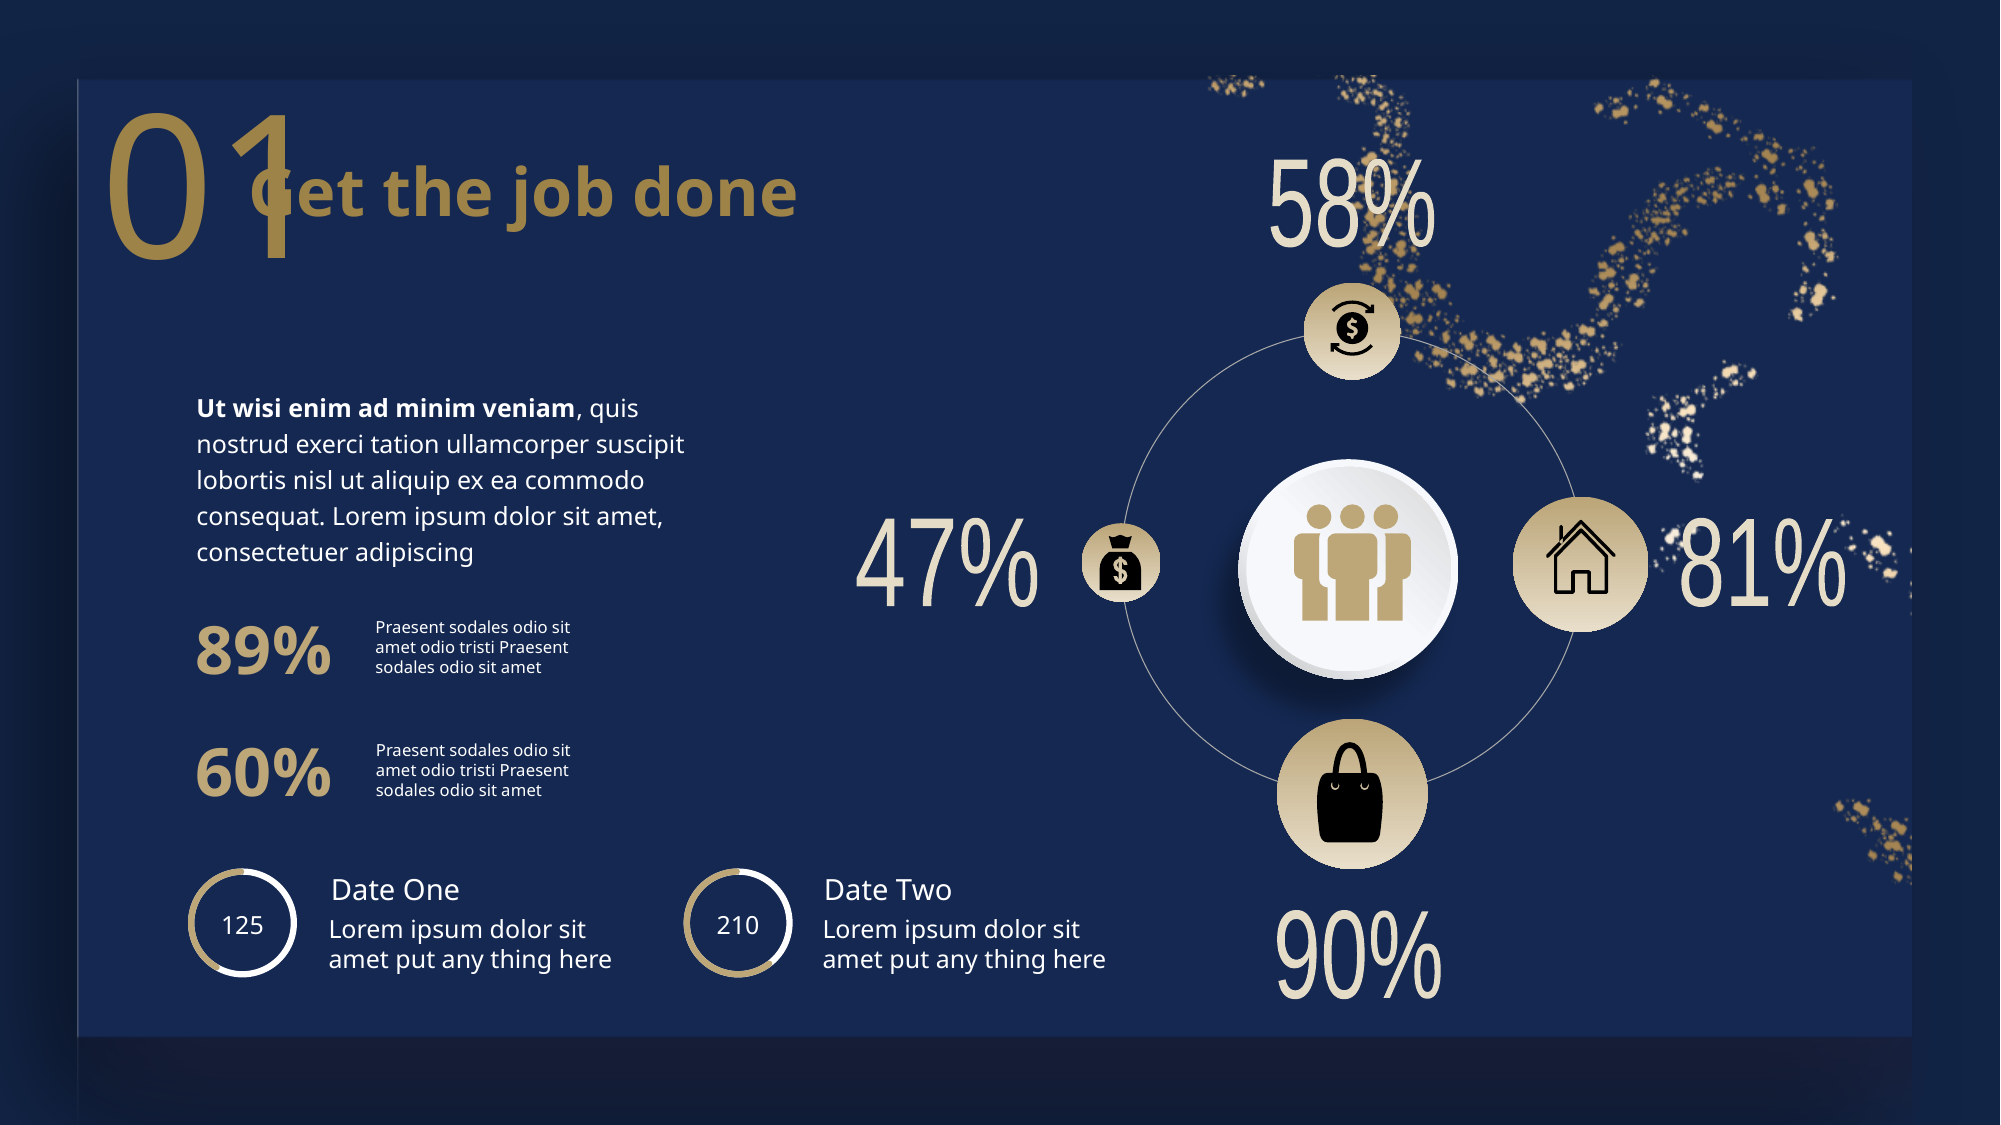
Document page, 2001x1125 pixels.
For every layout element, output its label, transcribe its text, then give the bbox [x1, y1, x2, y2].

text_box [686, 871, 790, 975]
text_box Ut wisi enim ad minim veniam, quis nostrud exerci tation ullamcorper suscipit lobortis nisl ut aliquip ex ea commodo consequat. Lorem ipsum dolor sit amet, consectetuer adipiscing [181, 379, 748, 574]
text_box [181, 600, 600, 697]
text_box [42, 47, 1035, 1039]
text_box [807, 863, 1125, 1013]
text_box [191, 871, 294, 975]
picture [79, 42, 1912, 1125]
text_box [856, 158, 1845, 1000]
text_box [313, 863, 631, 1013]
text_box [181, 721, 600, 818]
